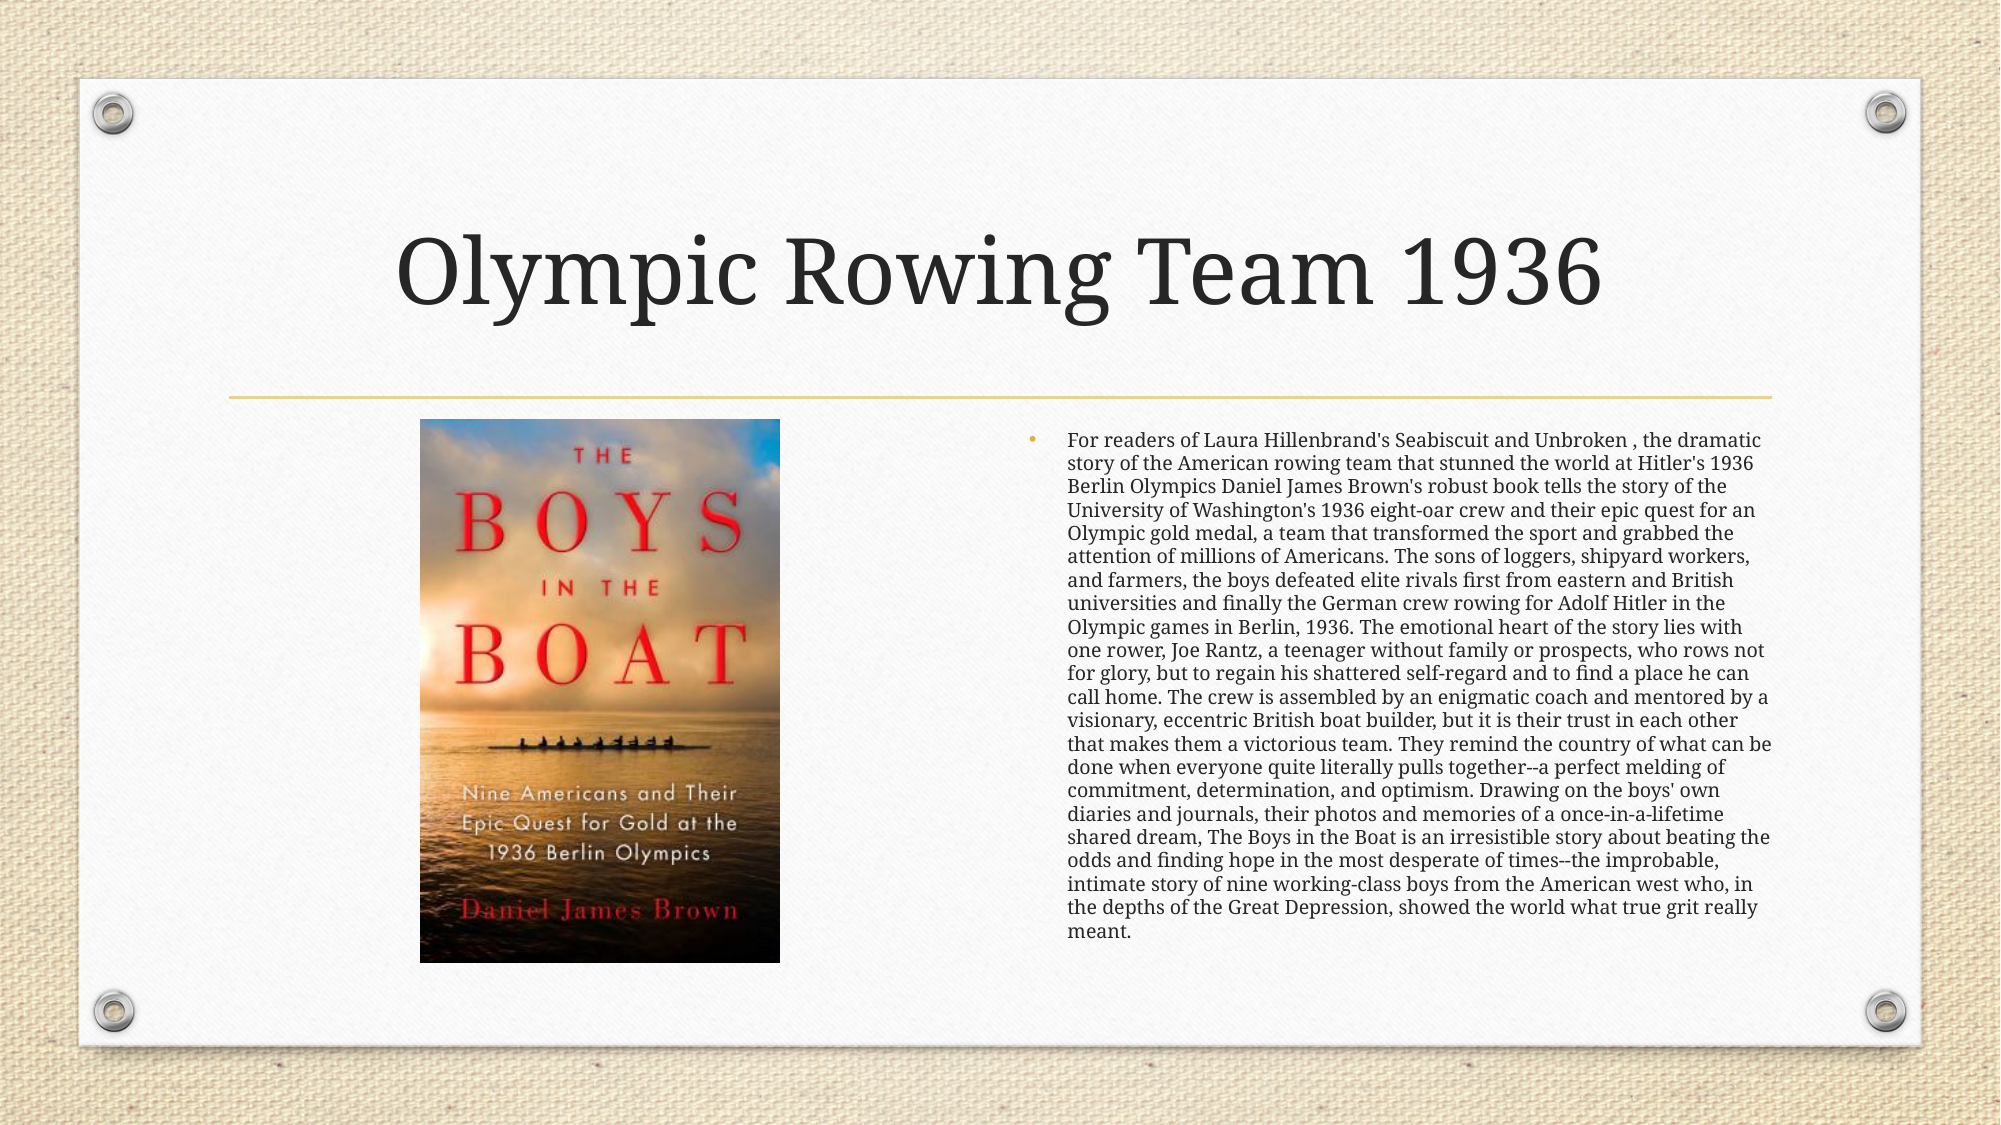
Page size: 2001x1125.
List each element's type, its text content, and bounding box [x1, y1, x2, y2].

picture [0, 0, 2001, 1125]
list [420, 419, 780, 964]
list For readers of Laura Hillenbrand's Seabiscuit and Unbroken , the dramatic story of the American rowing team that stunned the world at Hitler's 1936 Berlin Olympics Daniel James Brown's robust book tells the story of the University of Washington's 1936 eight-oar crew and their epic quest for an Olympic gold medal, a team that transformed the sport and grabbed the attention of millions of Americans. The sons of loggers, shipyard workers, and farmers, the boys defeated elite rivals first from eastern and British universities and finally the German crew rowing for Adolf Hitler in the Olympic games in Berlin, 1936. The emotional heart of the story lies with one rower, Joe Rantz, a teenager without family or prospects, who rows not for glory, but to regain his shattered self-regard and to find a place he can call home. The crew is assembled by an enigmatic coach and mentored by a visionary, eccentric British boat builder, but it is their trust in each other that makes them a victorious team. They remind the country of what can be done when everyone quite literally pulls together--a perfect melding of commitment, determination, and optimism. Drawing on the boys' own diaries and journals, their photos and memories of a once-in-a-lifetime shared dream, The Boys in the Boat is an irresistible story about beating the odds and finding hope in the most desperate of times--the improbable, intimate story of nine working-class boys from the American west who, in the depths of the Great Depression, showed the world what true grit really meant. [1013, 420, 1788, 963]
title Olympic Rowing Team 1936 [212, 161, 1788, 375]
